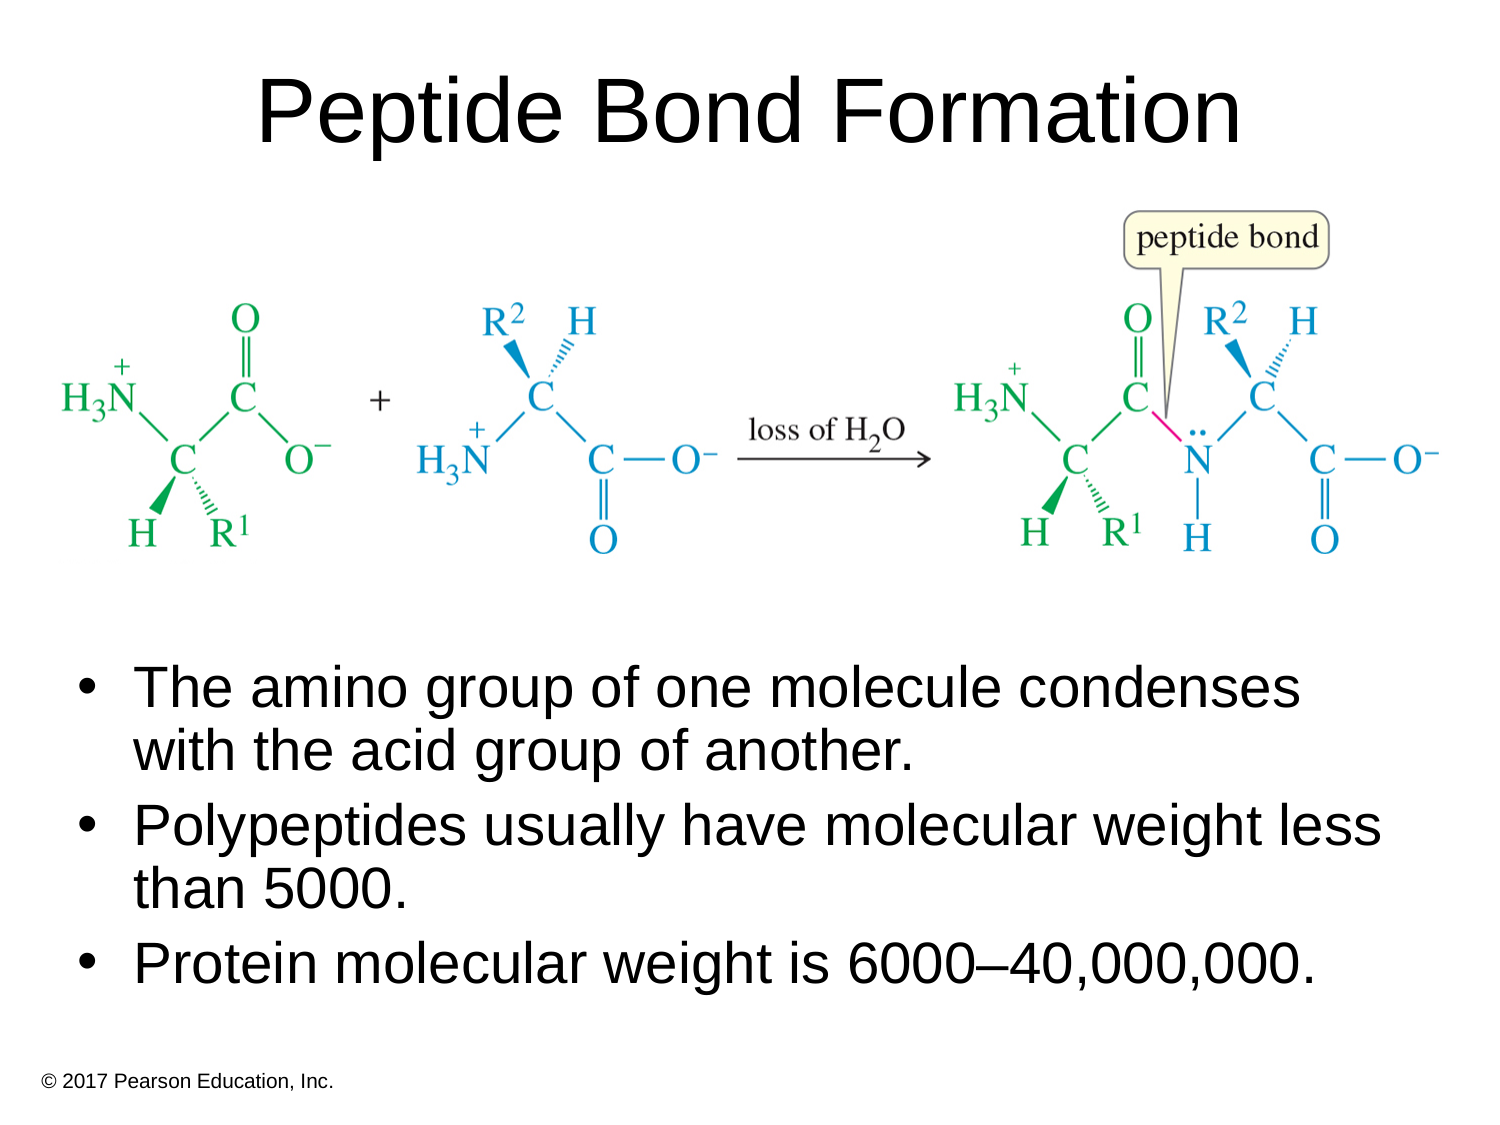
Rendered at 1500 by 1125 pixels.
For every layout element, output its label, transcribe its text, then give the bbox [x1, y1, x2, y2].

picture [49, 199, 1451, 564]
list The amino group of one molecule condenses with the acid group of another. Polypeptides usually have molecular weight less than 5000. Protein molecular weight is 6000–40,000,000. [62, 650, 1400, 975]
title Peptide Bond Formation [112, 12, 1388, 198]
